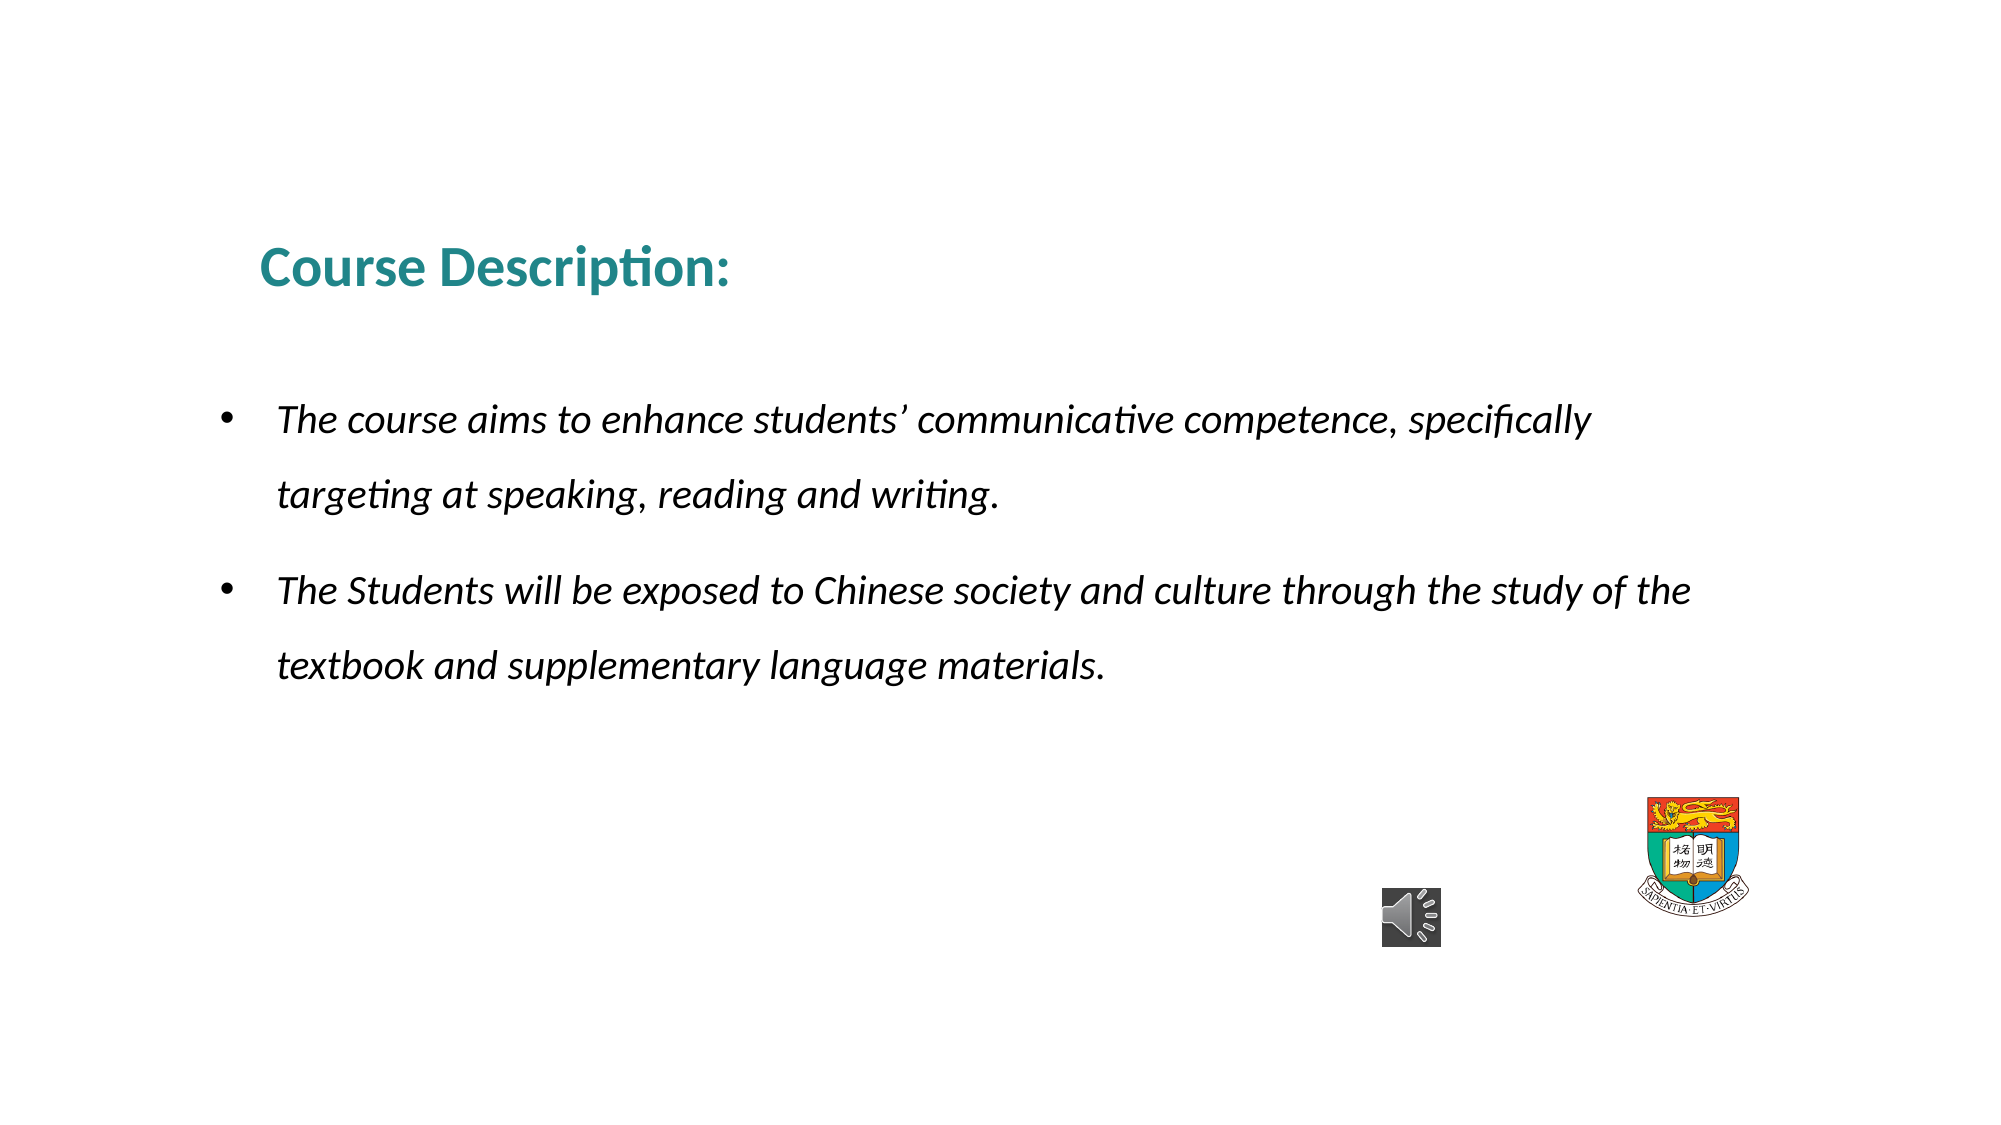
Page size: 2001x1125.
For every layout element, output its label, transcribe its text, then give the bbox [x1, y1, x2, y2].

title Course Description: [245, 184, 1971, 653]
picture [1636, 796, 1750, 918]
picture [1380, 886, 1442, 948]
list The course aims to enhance students’ communicative competence, specifically targeting at speaking, reading and writing. The Students will be exposed to Chinese society and culture through the study of the textbook and supplementary language materials. [204, 359, 1750, 606]
